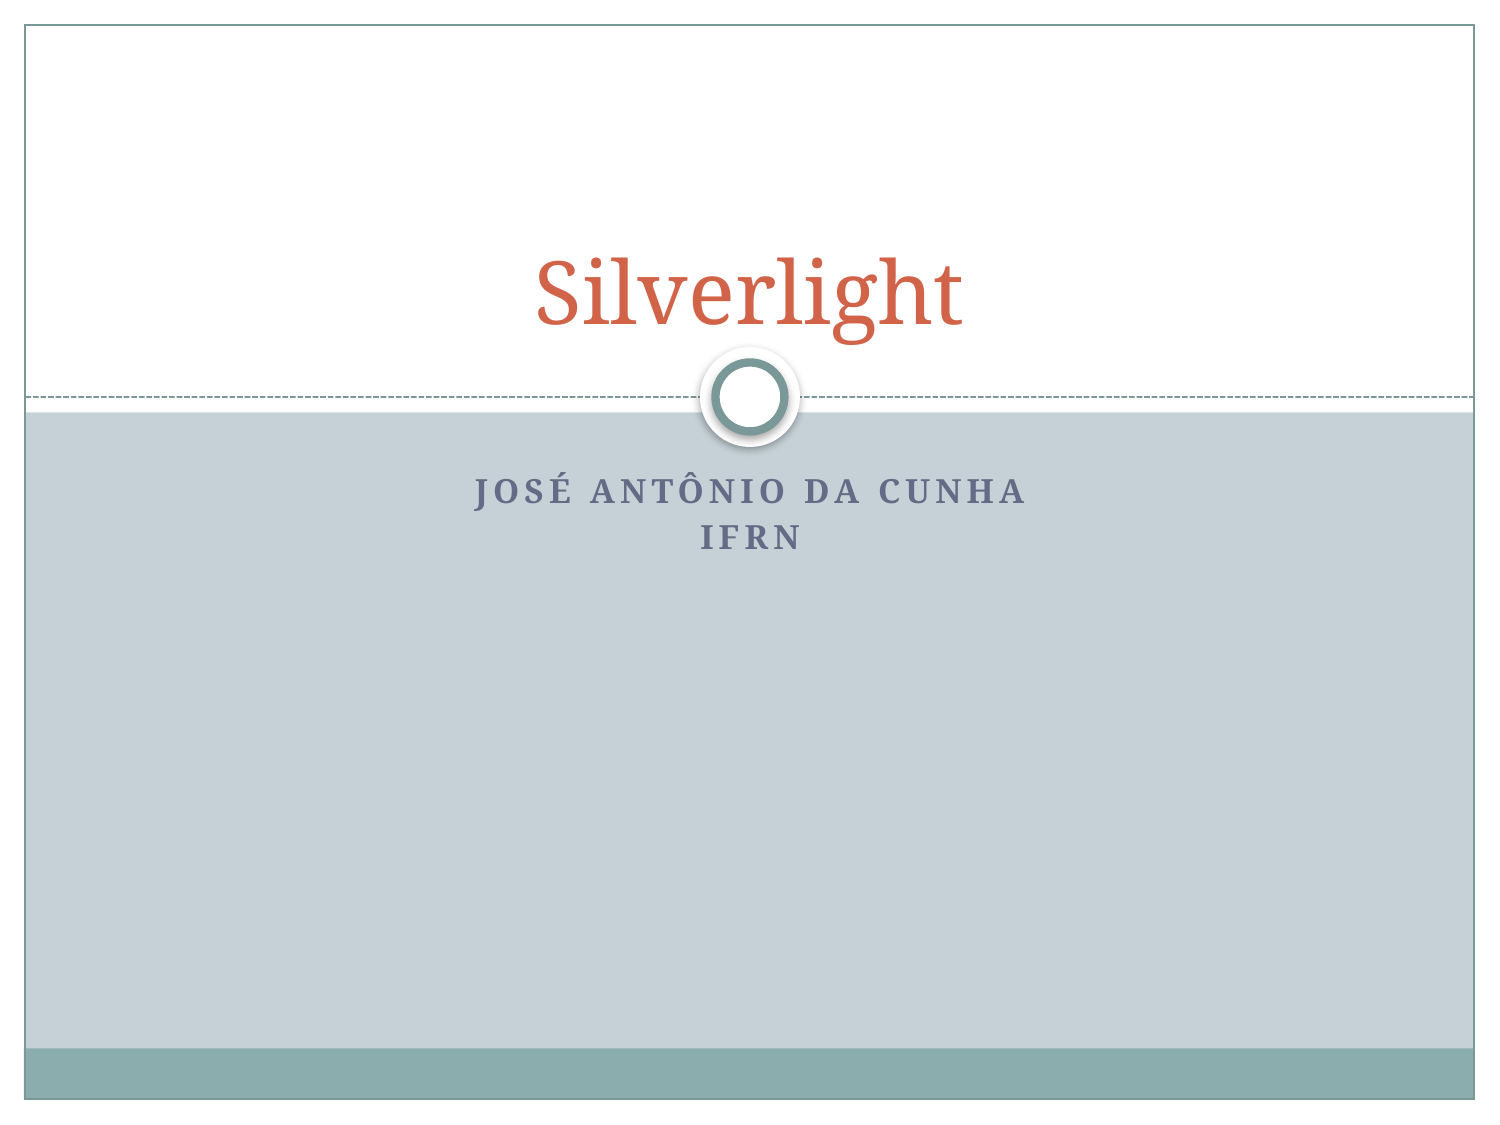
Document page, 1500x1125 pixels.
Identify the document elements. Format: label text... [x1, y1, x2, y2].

subtitle José Antônio da Cunha IFRN [225, 462, 1275, 750]
title Silverlight [112, 62, 1388, 350]
